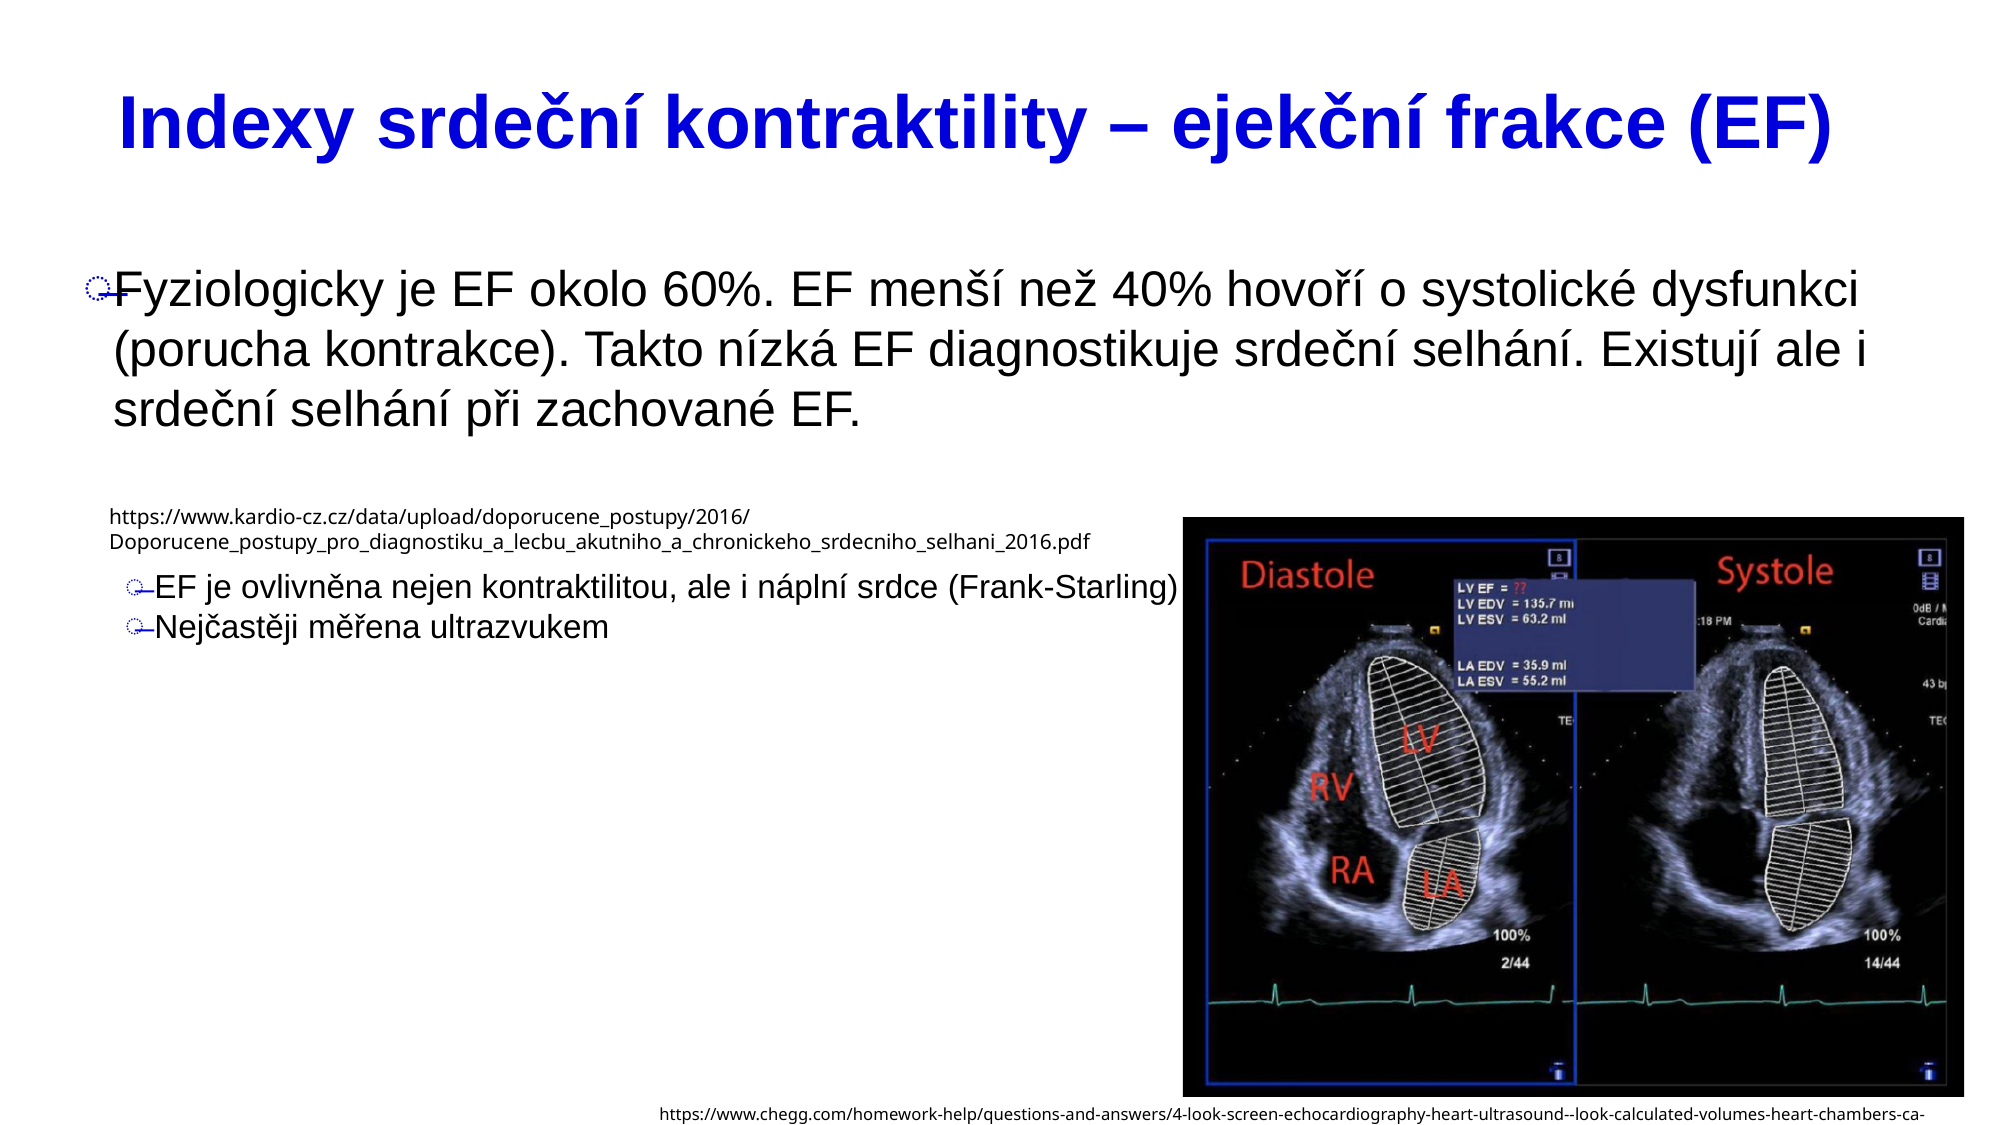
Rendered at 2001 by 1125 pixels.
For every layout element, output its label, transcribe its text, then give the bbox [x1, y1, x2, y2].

picture [1182, 517, 1965, 1097]
text_box https://www.kardio-cz.cz/data/upload/doporucene_postupy/2016/Doporucene_postupy_pro_diagnostiku_a_lecbu_akutniho_a_chronickeho_srdecniho_selhani_2016.pdf [94, 496, 1161, 562]
title Indexy srdeční kontraktility – ejekční frakce (EF) [118, 80, 1922, 155]
text_box https://www.chegg.com/homework-help/questions-and-answers/4-look-screen-echocardiography-heart-ultrasound--look-calculated-volumes-heart-chambers-ca-q45835869 [644, 1096, 2000, 1125]
